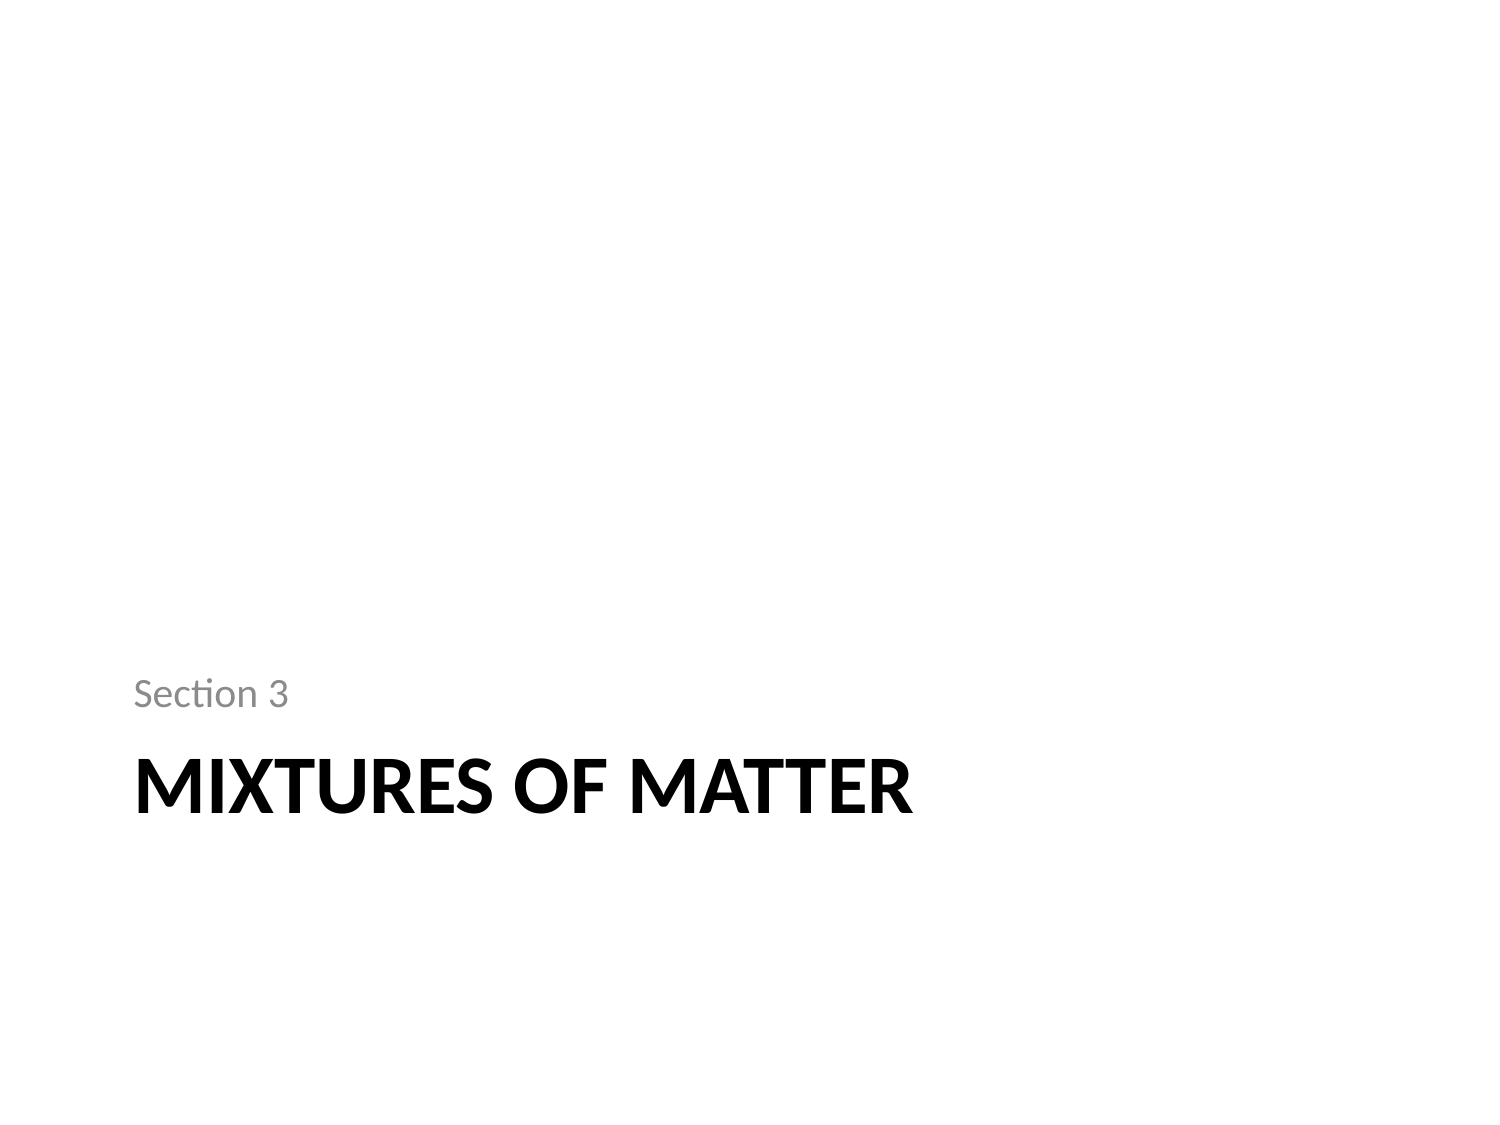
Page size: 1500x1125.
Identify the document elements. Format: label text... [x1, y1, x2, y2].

list Section 3 [118, 476, 1394, 723]
title Mixtures of Matter [118, 723, 1394, 947]
